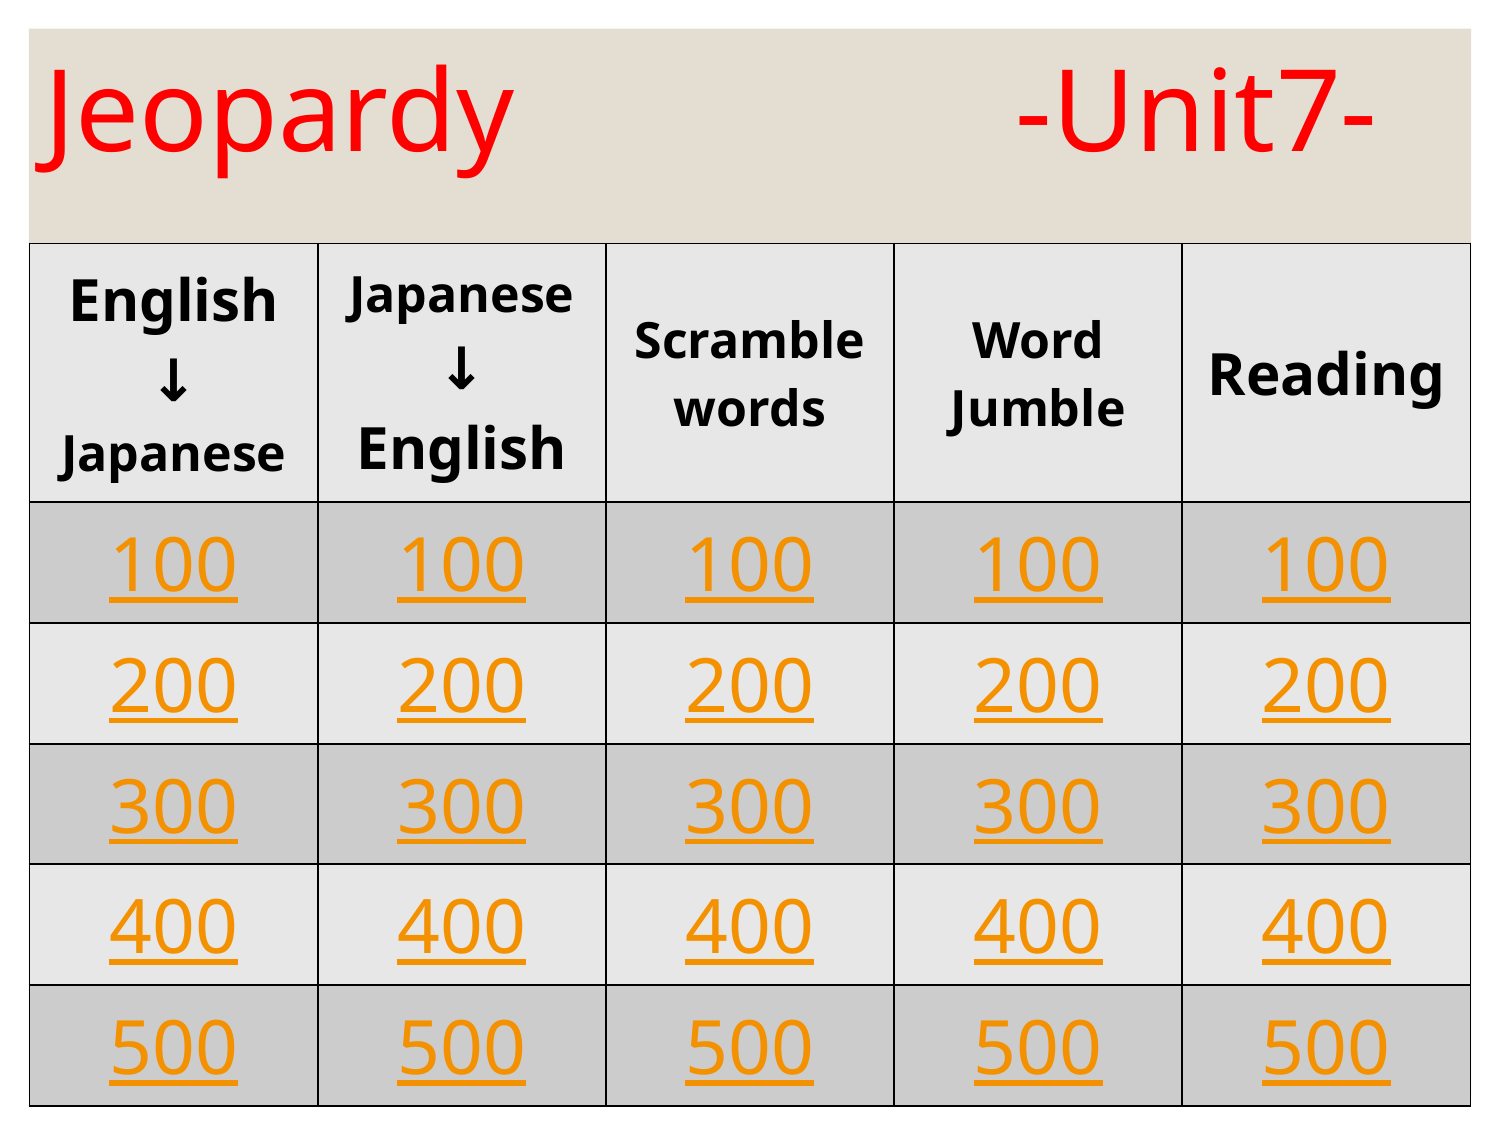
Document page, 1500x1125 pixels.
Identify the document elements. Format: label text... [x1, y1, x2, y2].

table_cell 300 [30, 745, 317, 863]
table_cell 400 [607, 865, 893, 984]
table_cell 500 [319, 986, 605, 1105]
table_cell 500 [607, 986, 893, 1105]
table_cell 100 [30, 503, 317, 622]
table_cell 400 [895, 865, 1181, 984]
table_cell 400 [1183, 865, 1470, 984]
table_cell 200 [30, 624, 317, 743]
table_cell 400 [319, 865, 605, 984]
table_header Japanese ↓ English [319, 244, 605, 501]
table_header Scramble words [607, 244, 893, 501]
table_cell 200 [1183, 624, 1470, 743]
table_cell 300 [1183, 745, 1470, 863]
table_cell 200 [319, 624, 605, 743]
table_cell 300 [319, 745, 605, 863]
table_cell 100 [895, 503, 1181, 622]
table_cell 200 [607, 624, 893, 743]
table_cell 300 [607, 745, 893, 863]
table_cell 100 [607, 503, 893, 622]
table_header Word Jumble [895, 244, 1181, 501]
table_header English ↓ Japanese [30, 244, 317, 501]
table_cell 200 [895, 624, 1181, 743]
table_cell 100 [319, 503, 605, 622]
table_cell 100 [1183, 503, 1470, 622]
table_cell 300 [895, 745, 1181, 863]
table_cell 500 [1183, 986, 1470, 1105]
table_header Reading [1183, 244, 1470, 501]
table_cell 500 [895, 986, 1181, 1105]
table_cell 500 [30, 986, 317, 1105]
table_cell 400 [30, 865, 317, 984]
title Jeopardy -Unit7- [29, 44, 1471, 185]
